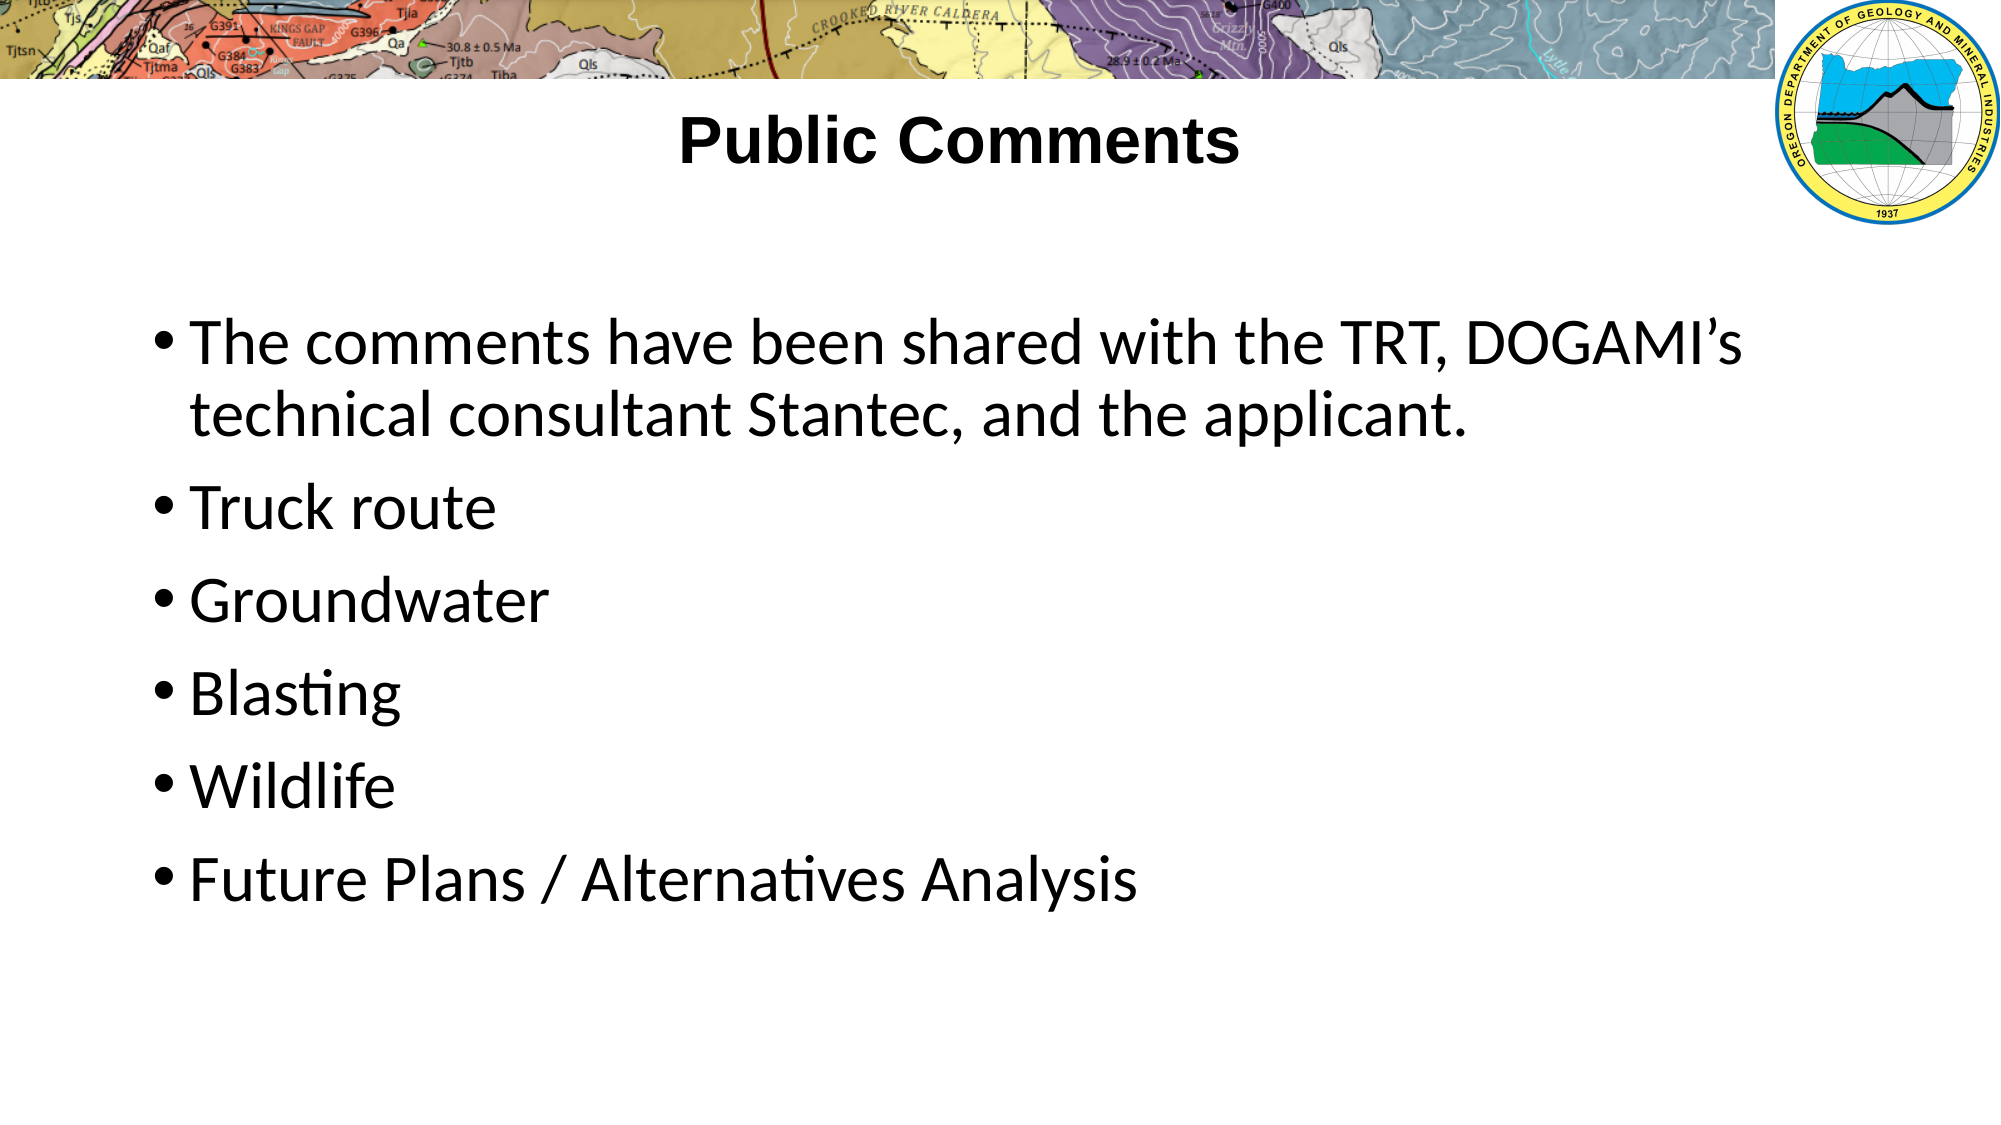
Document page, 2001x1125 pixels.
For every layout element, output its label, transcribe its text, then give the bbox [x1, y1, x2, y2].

title Public Comments [126, 79, 1774, 225]
picture [0, 0, 2000, 225]
list The comments have been shared with the TRT, DOGAMI’s technical consultant Stantec, and the applicant. Truck route Groundwater Blasting Wildlife Future Plans / Alternatives Analysis [137, 299, 1863, 1014]
